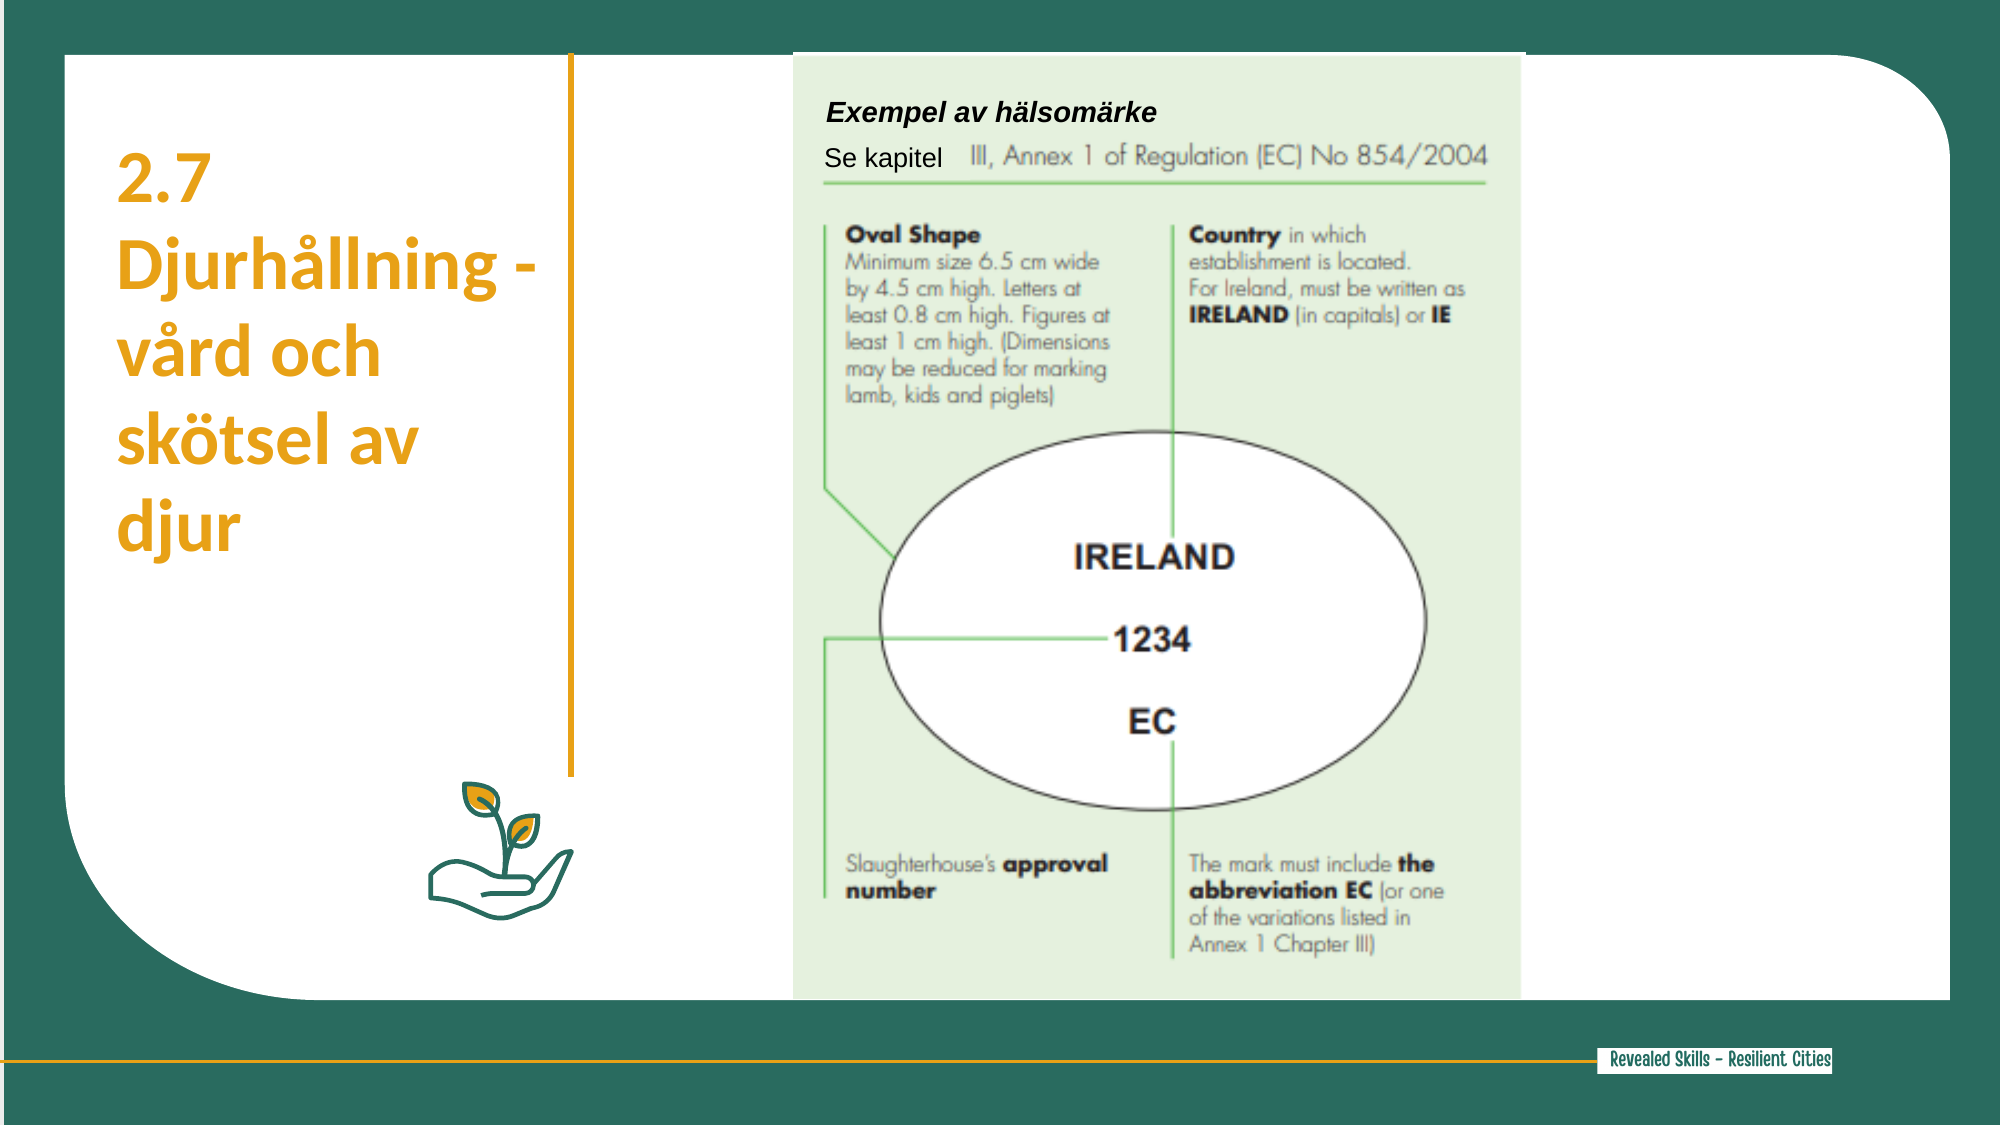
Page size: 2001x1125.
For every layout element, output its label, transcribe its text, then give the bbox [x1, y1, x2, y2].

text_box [428, 781, 574, 921]
list 2.7 Djurhållning - vård och skötsel av djur [100, 124, 566, 257]
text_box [793, 52, 1527, 999]
picture [1597, 1048, 1833, 1074]
